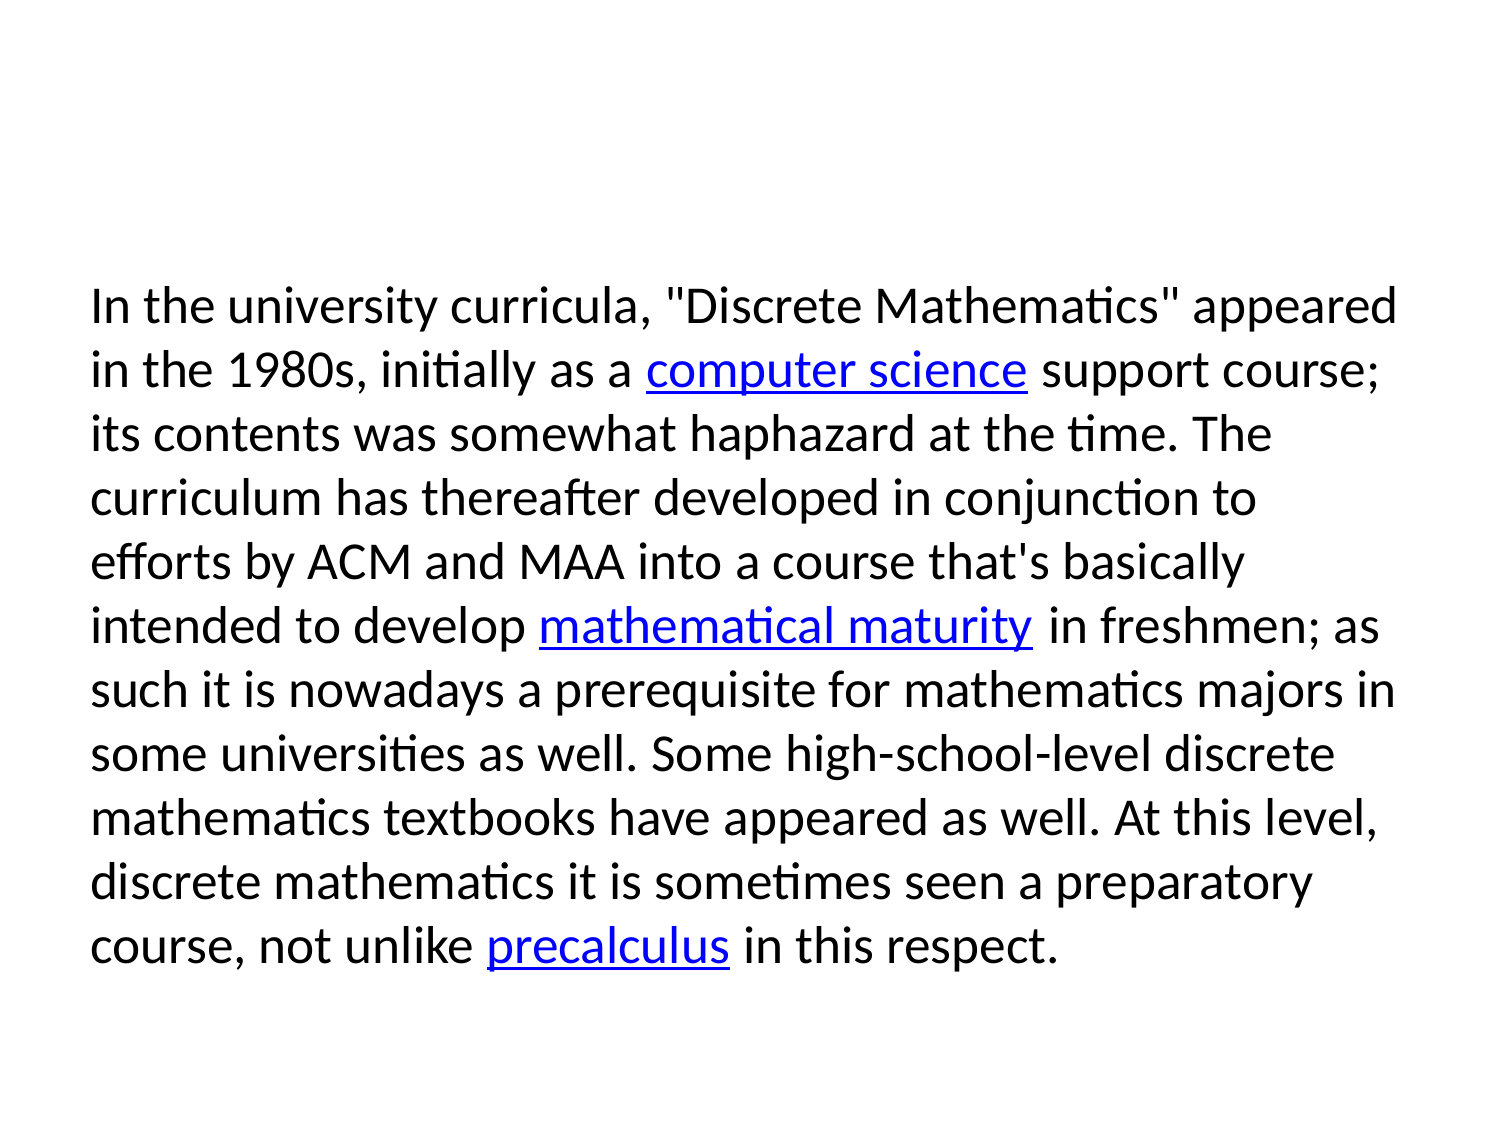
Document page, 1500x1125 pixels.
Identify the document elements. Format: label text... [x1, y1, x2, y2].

list In the university curricula, "Discrete Mathematics" appeared in the 1980s, initially as a computer science support course; its contents was somewhat haphazard at the time. The curriculum has thereafter developed in conjunction to efforts by ACM and MAA into a course that's basically intended to develop mathematical maturity in freshmen; as such it is nowadays a prerequisite for mathematics majors in some universities as well. Some high-school-level discrete mathematics textbooks have appeared as well. At this level, discrete mathematics it is sometimes seen a preparatory course, not unlike precalculus in this respect. [75, 262, 1425, 1005]
